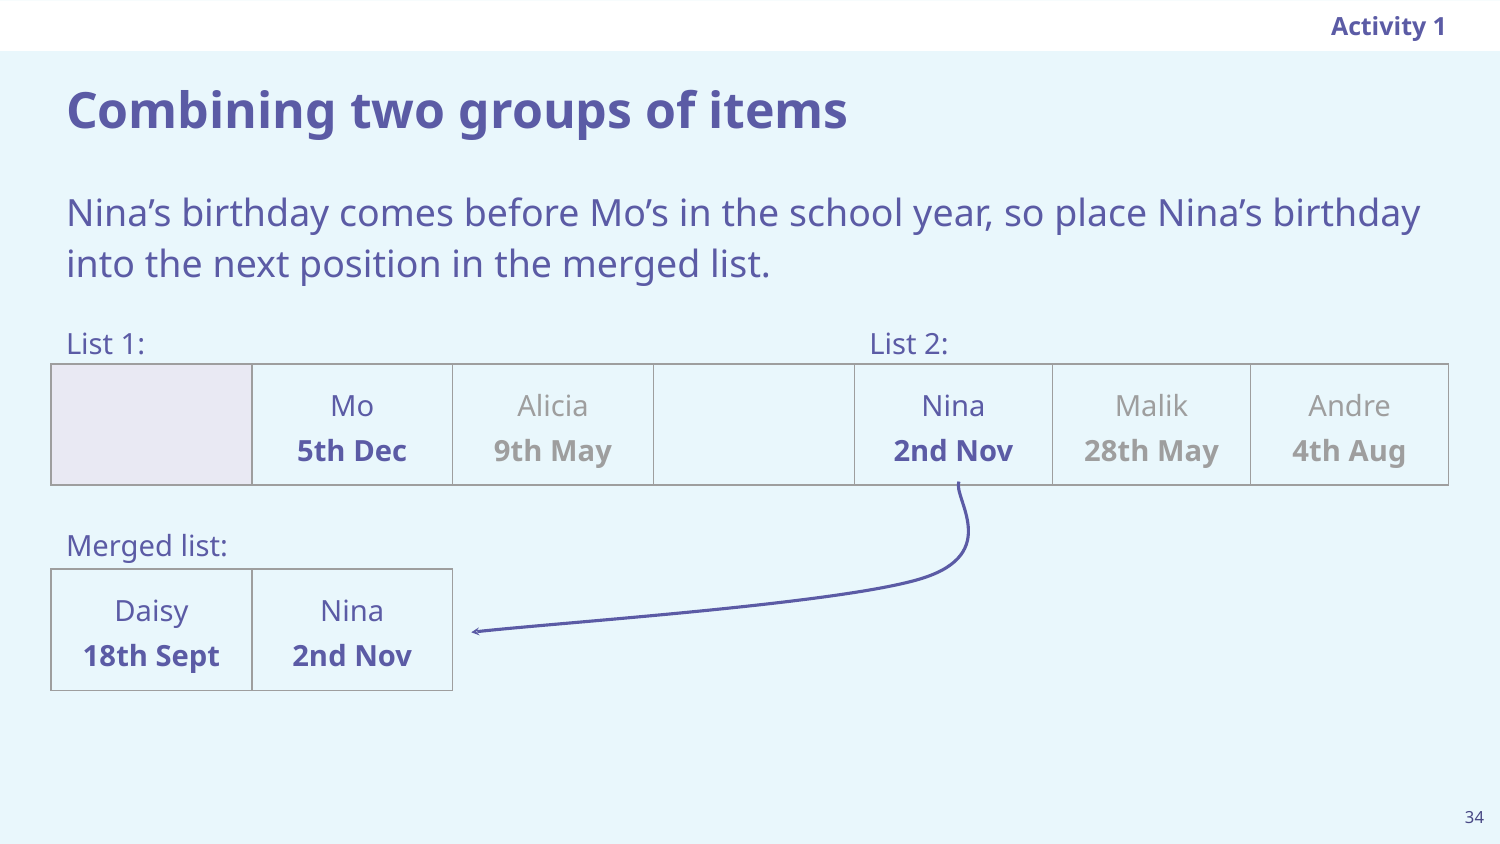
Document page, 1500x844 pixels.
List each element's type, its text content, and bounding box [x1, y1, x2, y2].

list List 1: [51, 305, 261, 363]
list Nina’s birthday comes before Mo’s in the school year, so place Nina’s birthday into the next position in the merged list. [51, 167, 1449, 306]
table_header Mo 5th Dec [253, 365, 452, 484]
title Combining two groups of items [51, 51, 1449, 167]
list Merged list: [51, 506, 261, 568]
table_header Alicia 9th May [453, 365, 653, 484]
table_header Nina 2nd Nov [855, 368, 1052, 484]
table_header Nina 2nd Nov [253, 570, 452, 690]
table_header Daisy 18th Sept [52, 570, 251, 690]
list List 2: [854, 305, 1064, 368]
table_header [654, 365, 854, 484]
table_header Andre 4th Aug [1251, 365, 1448, 484]
text_box [471, 481, 969, 636]
subtitle Activity 1 [862, 0, 1448, 52]
table_header Malik 28th May [1053, 365, 1250, 484]
slide_number 34 [1448, 792, 1500, 844]
table_header [52, 365, 251, 484]
